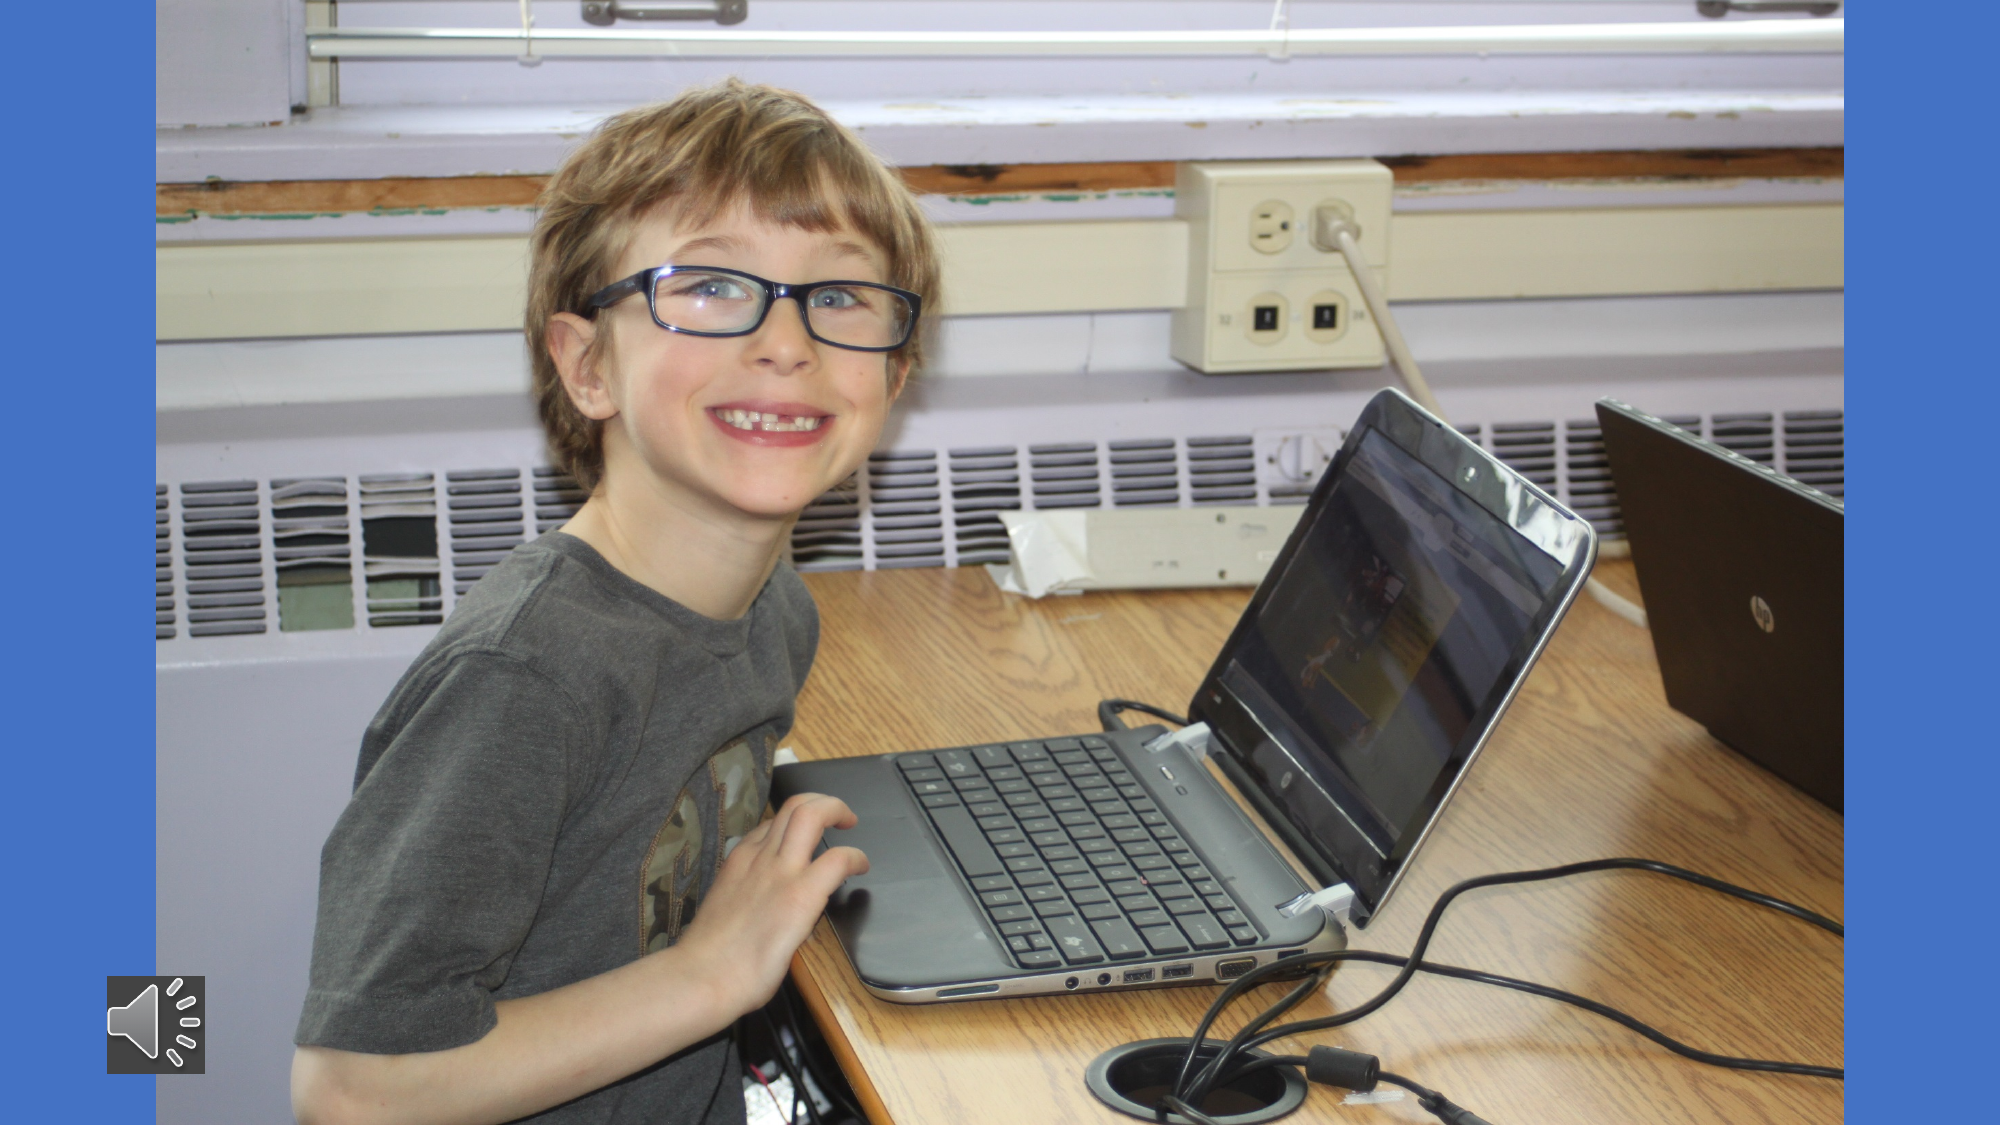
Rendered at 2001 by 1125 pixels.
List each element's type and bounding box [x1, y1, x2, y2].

picture [106, 0, 1844, 1125]
